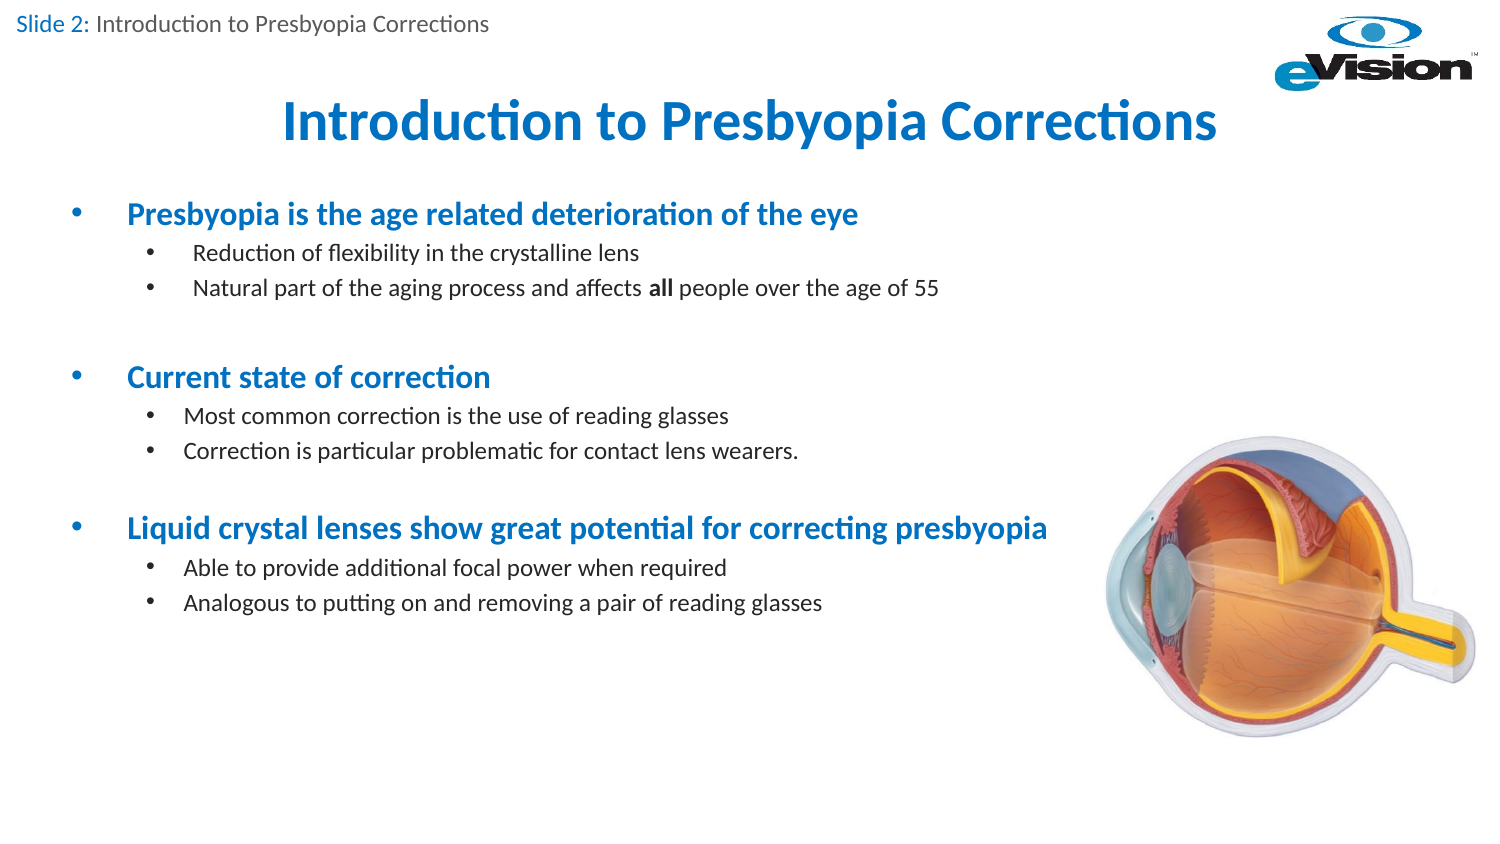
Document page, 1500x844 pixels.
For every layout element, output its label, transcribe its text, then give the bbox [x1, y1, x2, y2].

picture [1063, 425, 1497, 739]
text_box Presbyopia is the age related deterioration of the eye Reduction of flexibility in the crystalline lens Natural part of the aging process and affects all people over the age of 55 Current state of correction Most common correction is the use of reading glasses Correction is particular problematic for contact lens wearers. Liquid crystal lenses show great potential for correcting presbyopia Able to provide additional focal power when required Analogous to putting on and removing a pair of reading glasses [56, 184, 1444, 710]
title Introduction to Presbyopia Corrections [75, 46, 1425, 184]
picture [1262, 3, 1488, 106]
text_box Slide 2: Introduction to Presbyopia Corrections [1, 0, 506, 45]
